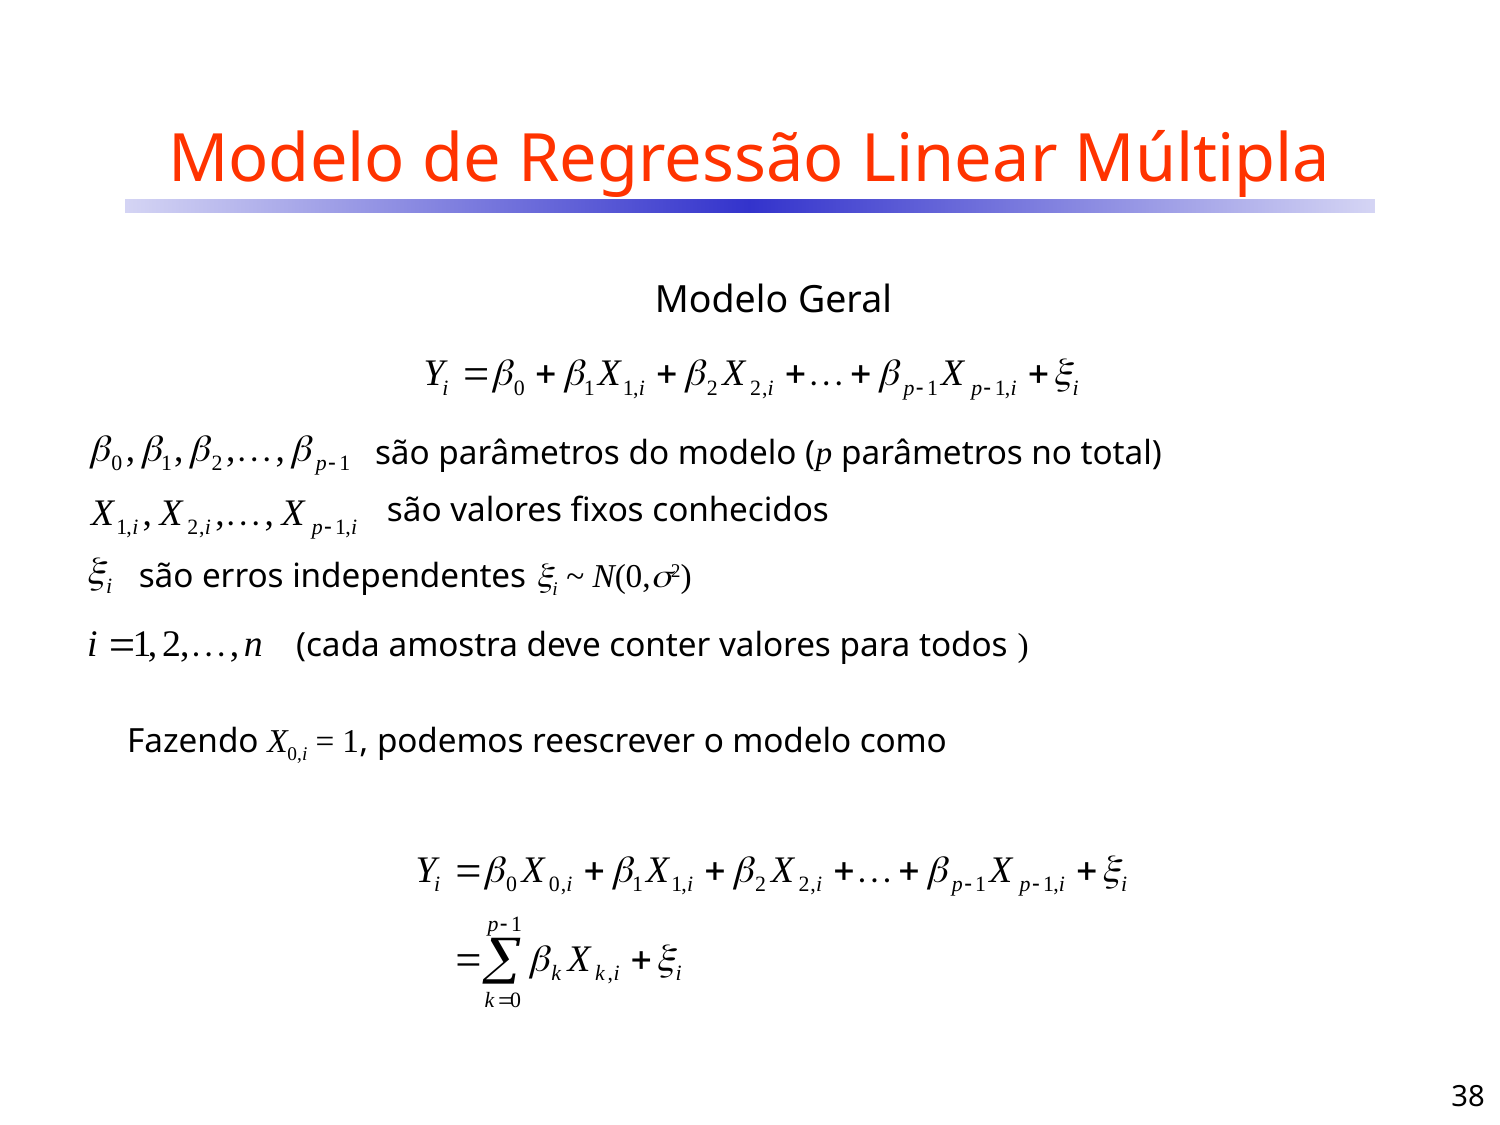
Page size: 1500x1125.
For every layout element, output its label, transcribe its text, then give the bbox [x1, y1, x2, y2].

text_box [82, 487, 365, 548]
text_box são parâmetros do modelo (p parâmetros no total) [360, 423, 1471, 479]
text_box são valores fixos conhecidos [372, 480, 975, 536]
text_box Fazendo X0,i = 1, podemos reescrever o modelo como [112, 711, 1424, 772]
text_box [419, 347, 1087, 408]
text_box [82, 546, 121, 604]
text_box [82, 423, 355, 484]
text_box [411, 845, 1135, 1016]
text_box são erros independentes i ~ N(0,2) [124, 546, 869, 607]
title Modelo de Regressão Linear Múltipla [0, 96, 1500, 213]
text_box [82, 621, 269, 672]
text_box Modelo Geral [123, 267, 1424, 327]
slide_number 38 [1187, 1049, 1500, 1125]
